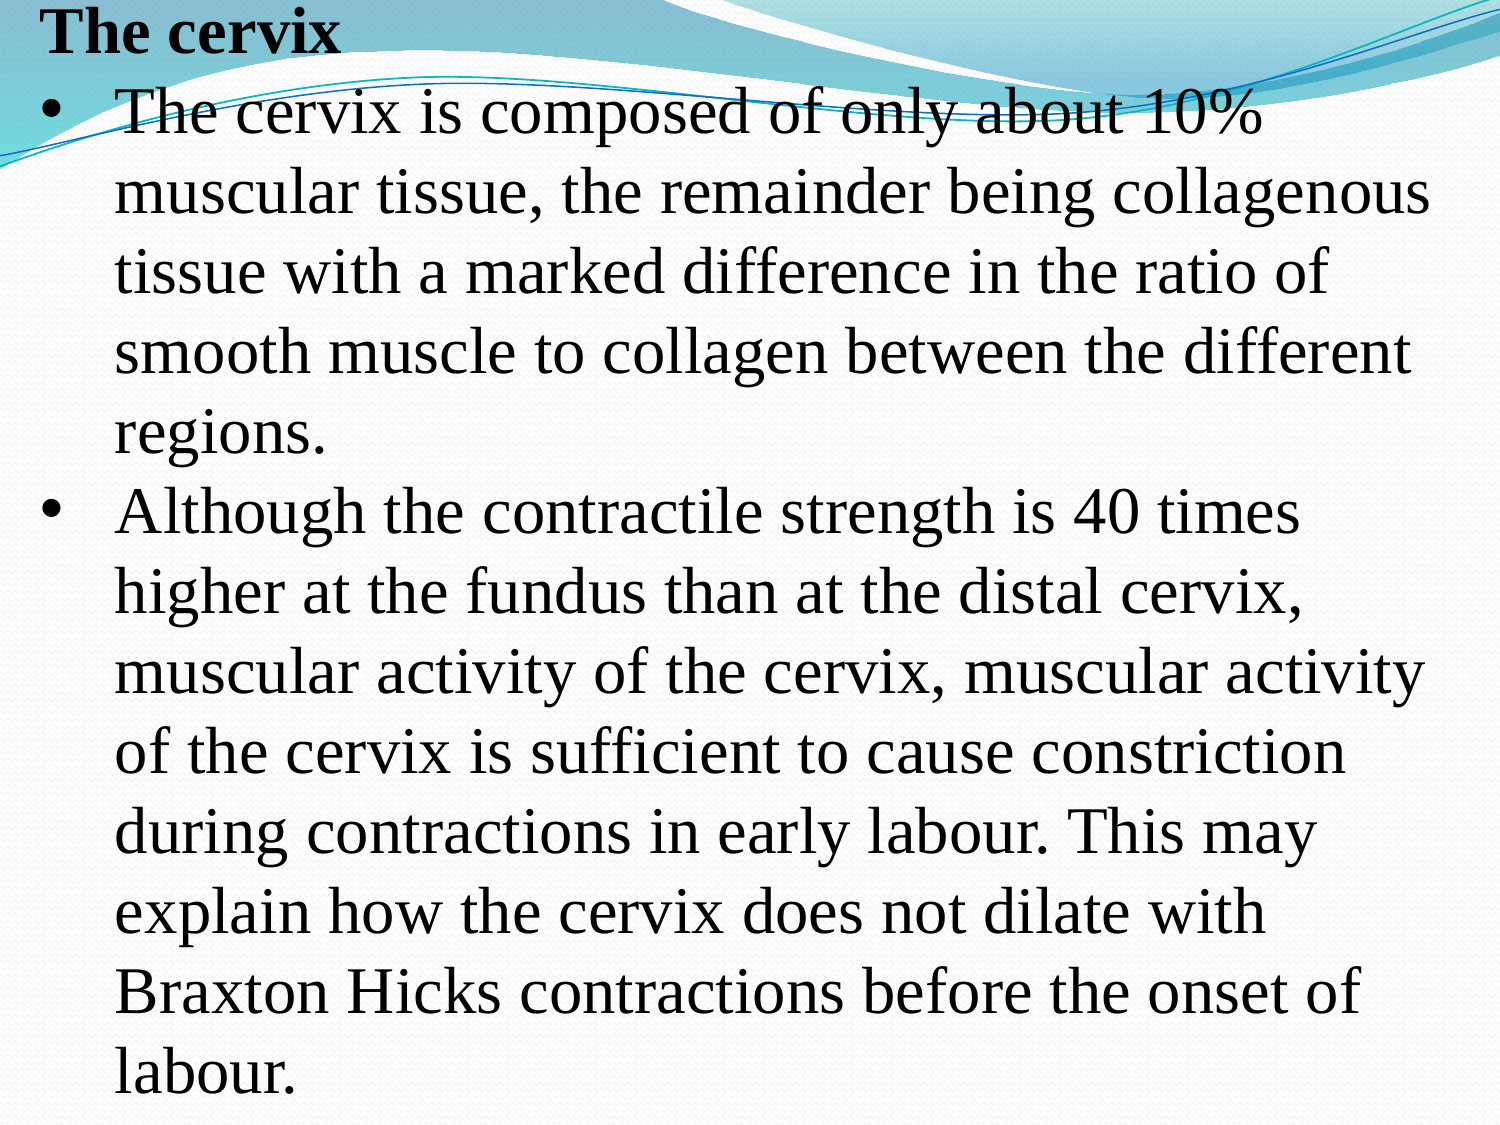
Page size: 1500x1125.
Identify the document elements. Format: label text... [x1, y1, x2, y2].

text_box The cervix The cervix is composed of only about 10% muscular tissue, the remainder being collagenous tissue with a marked difference in the ratio of smooth muscle to collagen between the different regions. Although the contractile strength is 40 times higher at the fundus than at the distal cervix, muscular activity of the cervix, muscular activity of the cervix is sufficient to cause constriction during contractions in early labour. This may explain how the cervix does not dilate with Braxton Hicks contractions before the onset of labour. [24, 0, 1500, 1115]
